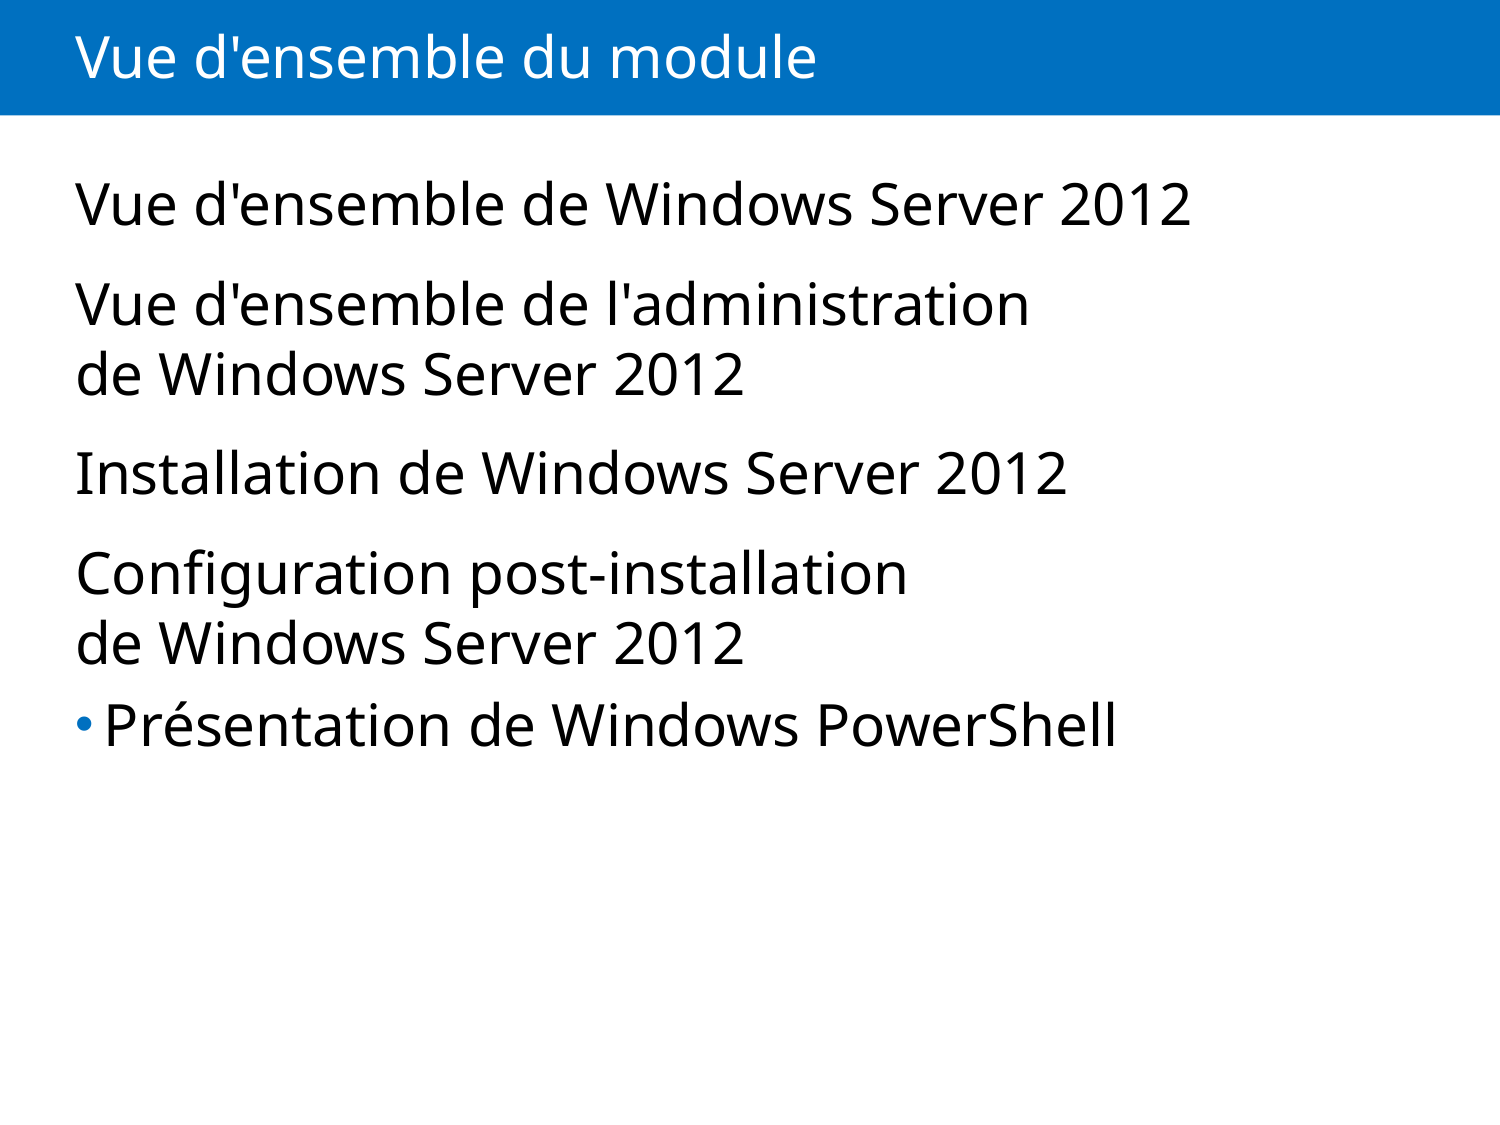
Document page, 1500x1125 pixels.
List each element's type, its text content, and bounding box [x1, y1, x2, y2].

list Vue d'ensemble de Windows Server 2012 Vue d'ensemble de l'administration de Windows Server 2012 Installation de Windows Server 2012 Configuration post-installation de Windows Server 2012 Présentation de Windows PowerShell [74, 167, 1408, 1013]
title Vue d'ensemble du module [75, 0, 1351, 122]
